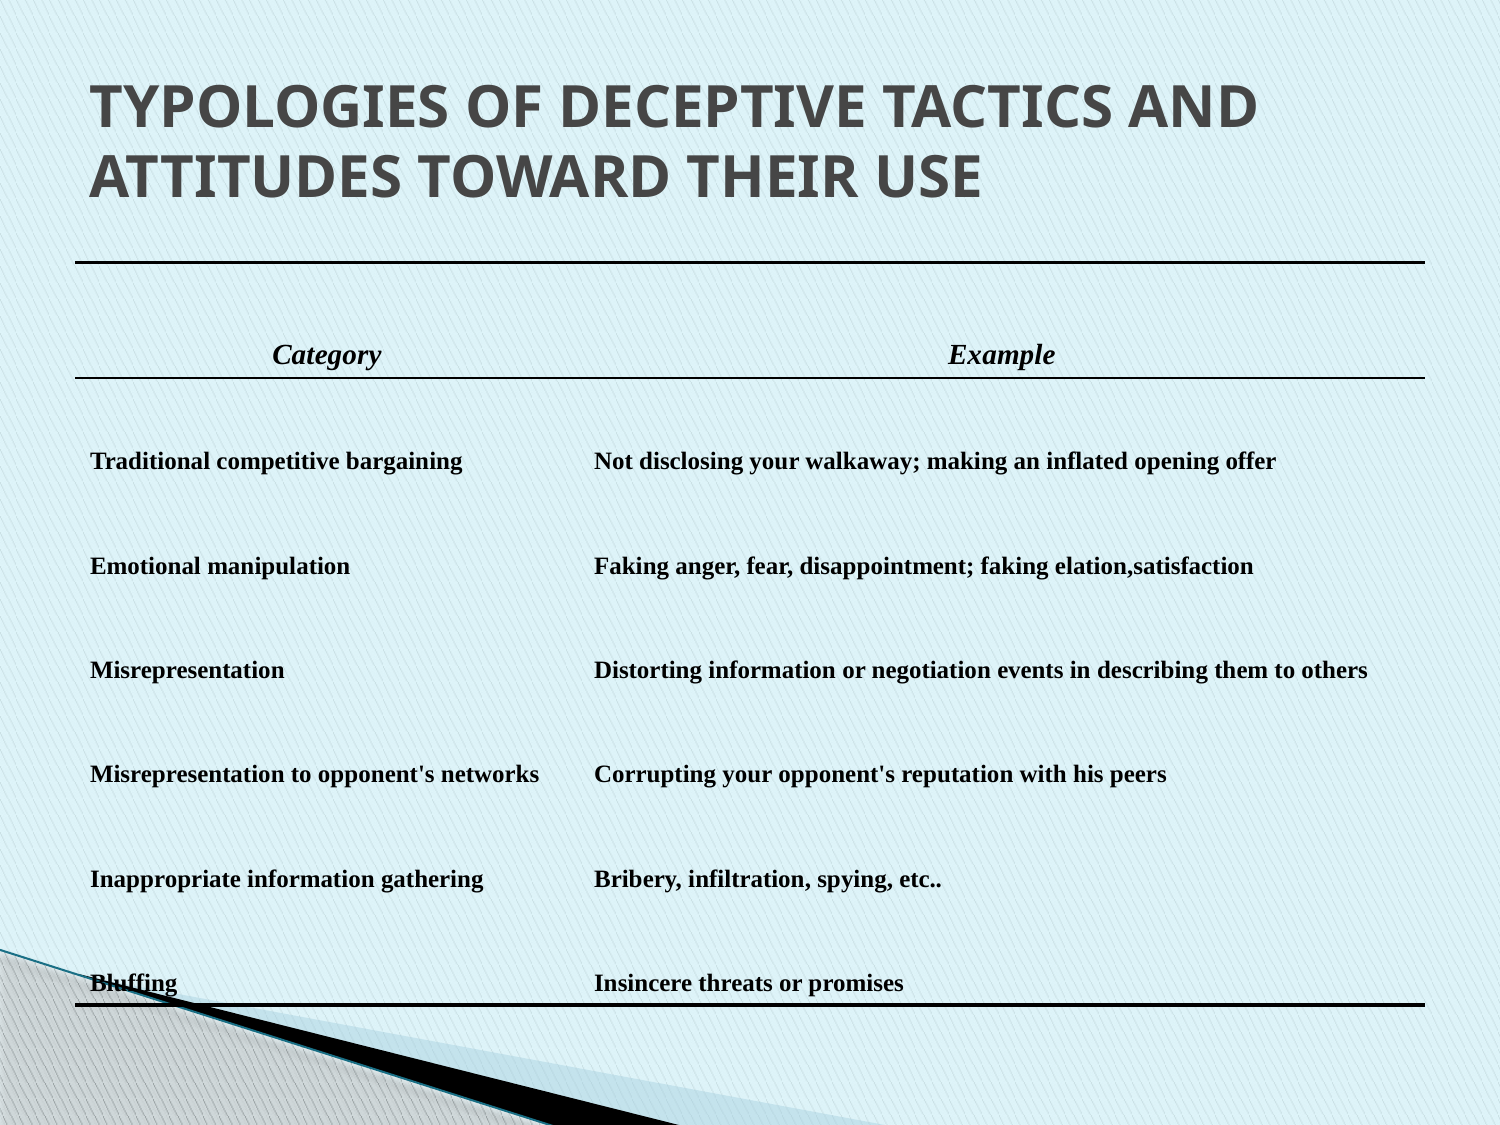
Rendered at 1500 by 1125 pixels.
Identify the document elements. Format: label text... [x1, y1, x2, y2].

table_cell Bribery, infiltration, spying, etc.. [579, 796, 1425, 900]
table_cell Inappropriate information gathering [75, 796, 579, 900]
table_cell Bluffing [75, 900, 579, 1003]
table_cell Not disclosing your walkaway; making an inflated opening offer [579, 379, 1425, 483]
table_cell Insincere threats or promises [579, 900, 1425, 1003]
table_cell Traditional competitive bargaining [75, 379, 579, 483]
table_cell Faking anger, fear, disappointment; faking elation,satisfaction [579, 483, 1425, 587]
table_cell Misrepresentation to opponent's networks [75, 692, 579, 796]
title TYPOLOGIES OF DECEPTIVE TACTICS AND ATTITUDES TOWARD THEIR USE [75, 45, 1425, 233]
table_cell Distorting information or negotiation events in describing them to others [579, 587, 1425, 692]
table_cell Misrepresentation [75, 587, 579, 692]
table_cell Corrupting your opponent's reputation with his peers [579, 692, 1425, 796]
table_header Example [579, 264, 1425, 377]
table_header Category [75, 264, 579, 377]
table_cell Emotional manipulation [75, 483, 579, 587]
